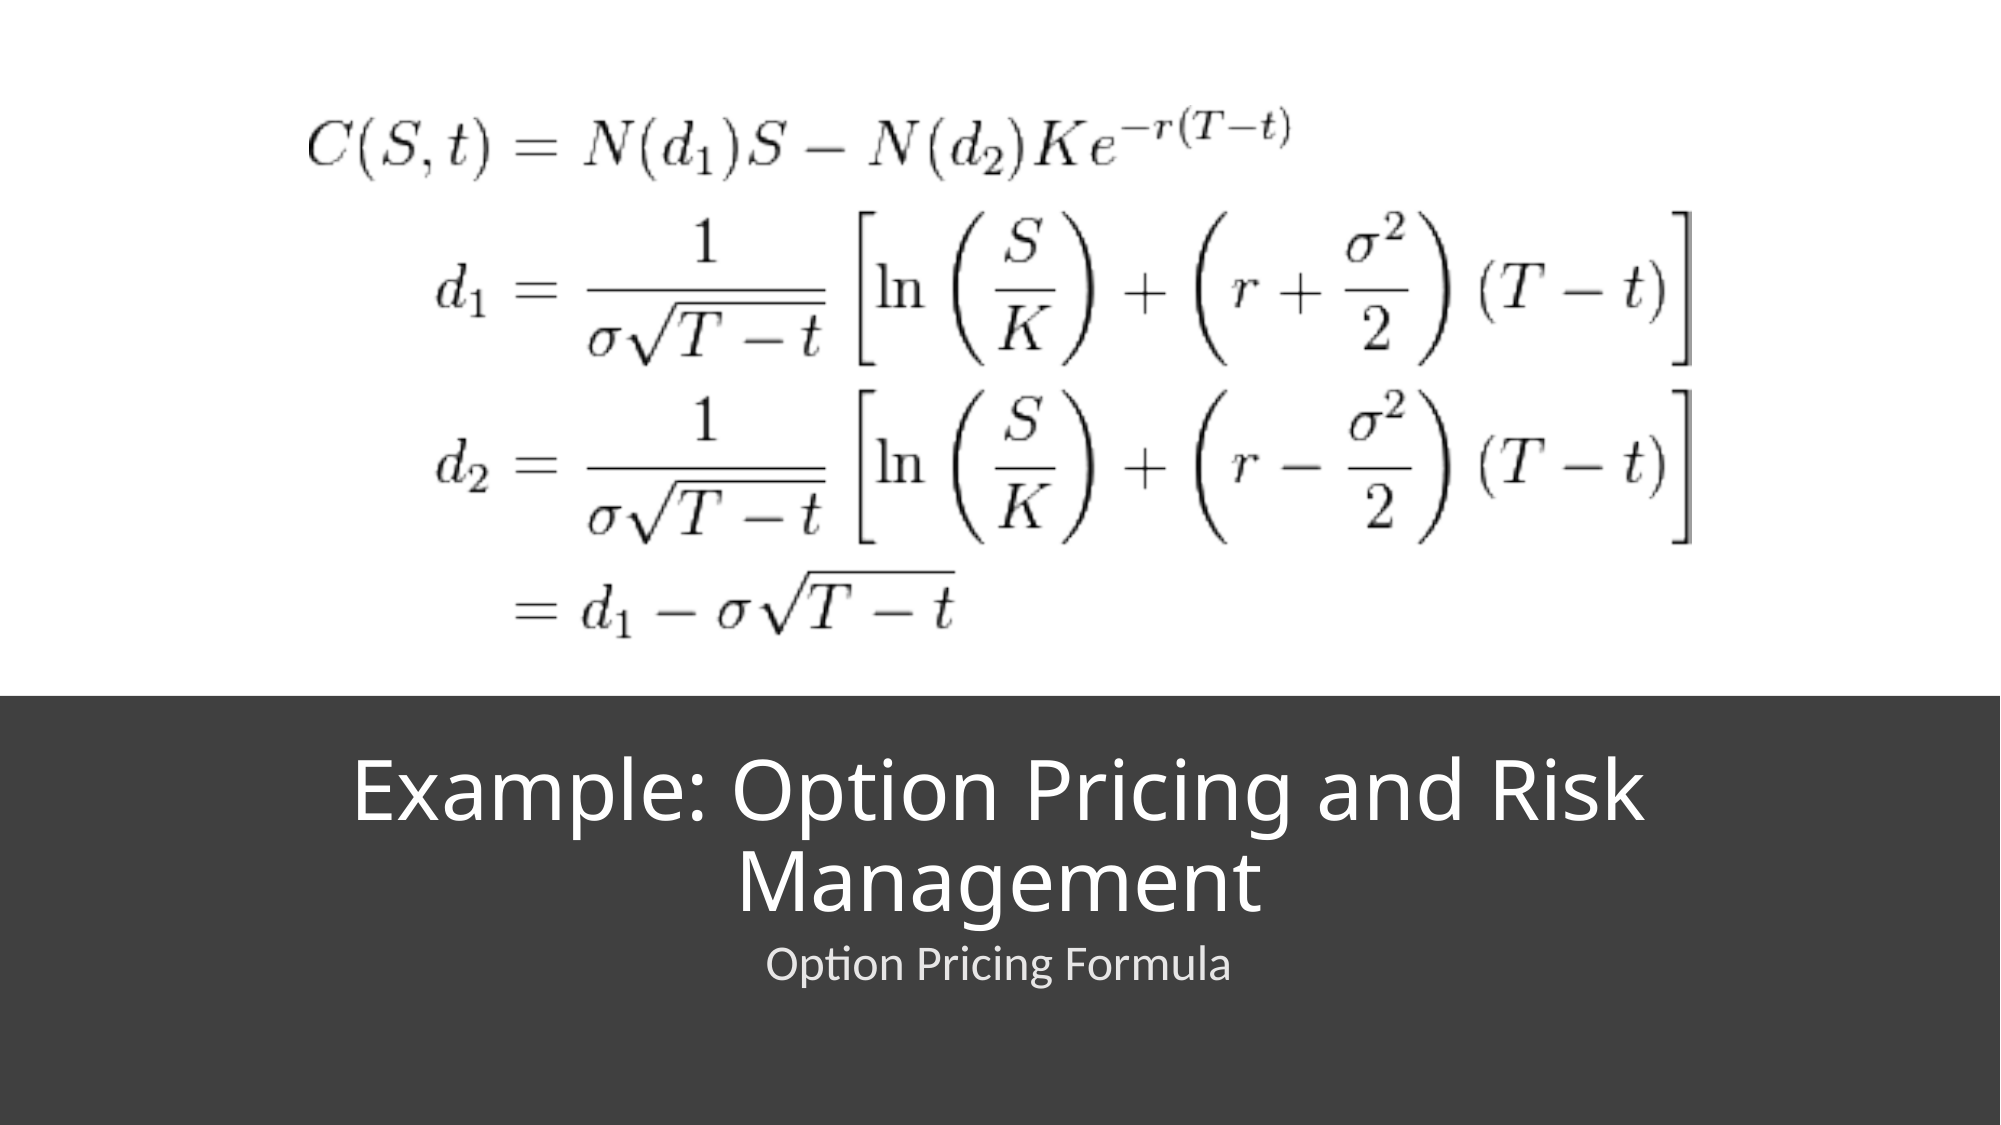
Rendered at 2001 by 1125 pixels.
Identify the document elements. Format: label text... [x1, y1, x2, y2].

list Option Pricing Formula [225, 929, 1773, 1048]
title Example: Option Pricing and Risk Management [115, 738, 1882, 937]
text_box [0, 695, 2000, 1125]
picture [309, 105, 1692, 643]
